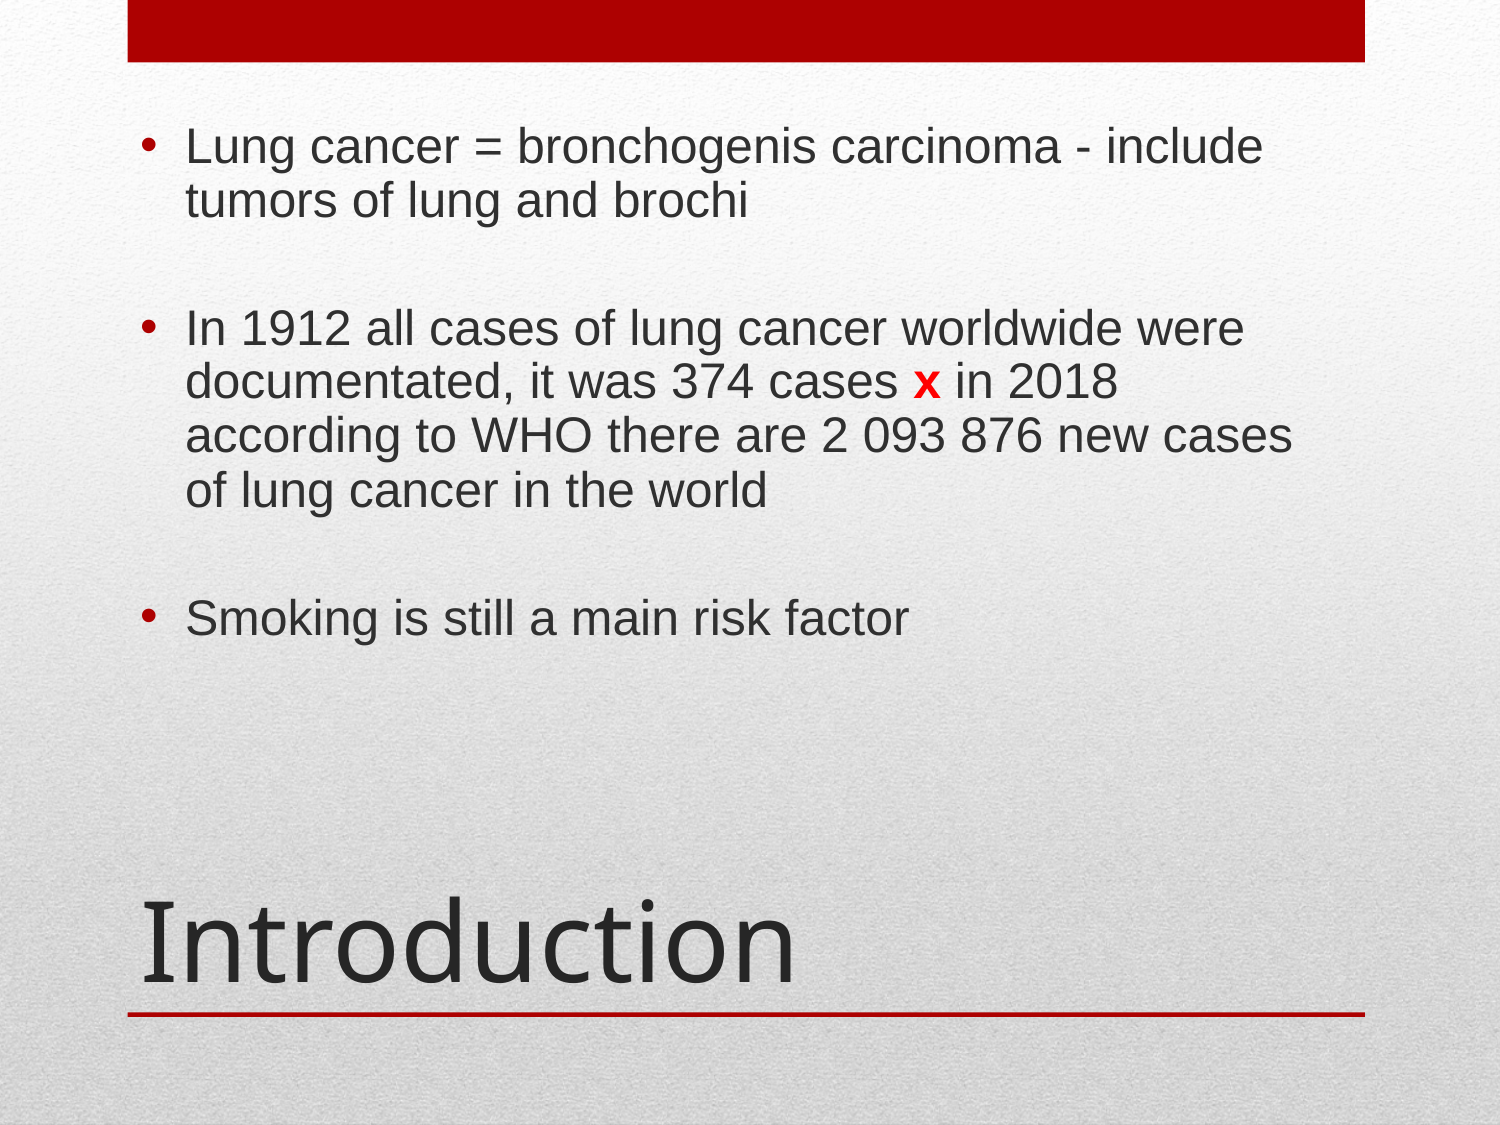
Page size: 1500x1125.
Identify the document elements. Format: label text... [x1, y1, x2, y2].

title Introduction [125, 750, 1238, 1013]
list Lung cancer = bronchogenis carcinoma - include tumors of lung and brochi In 1912 all cases of lung cancer worldwide were documentated, it was 374 cases x in 2018 according to WHO there are 2 093 876 new cases of lung cancer in the world Smoking is still a main risk factor [125, 112, 1363, 750]
